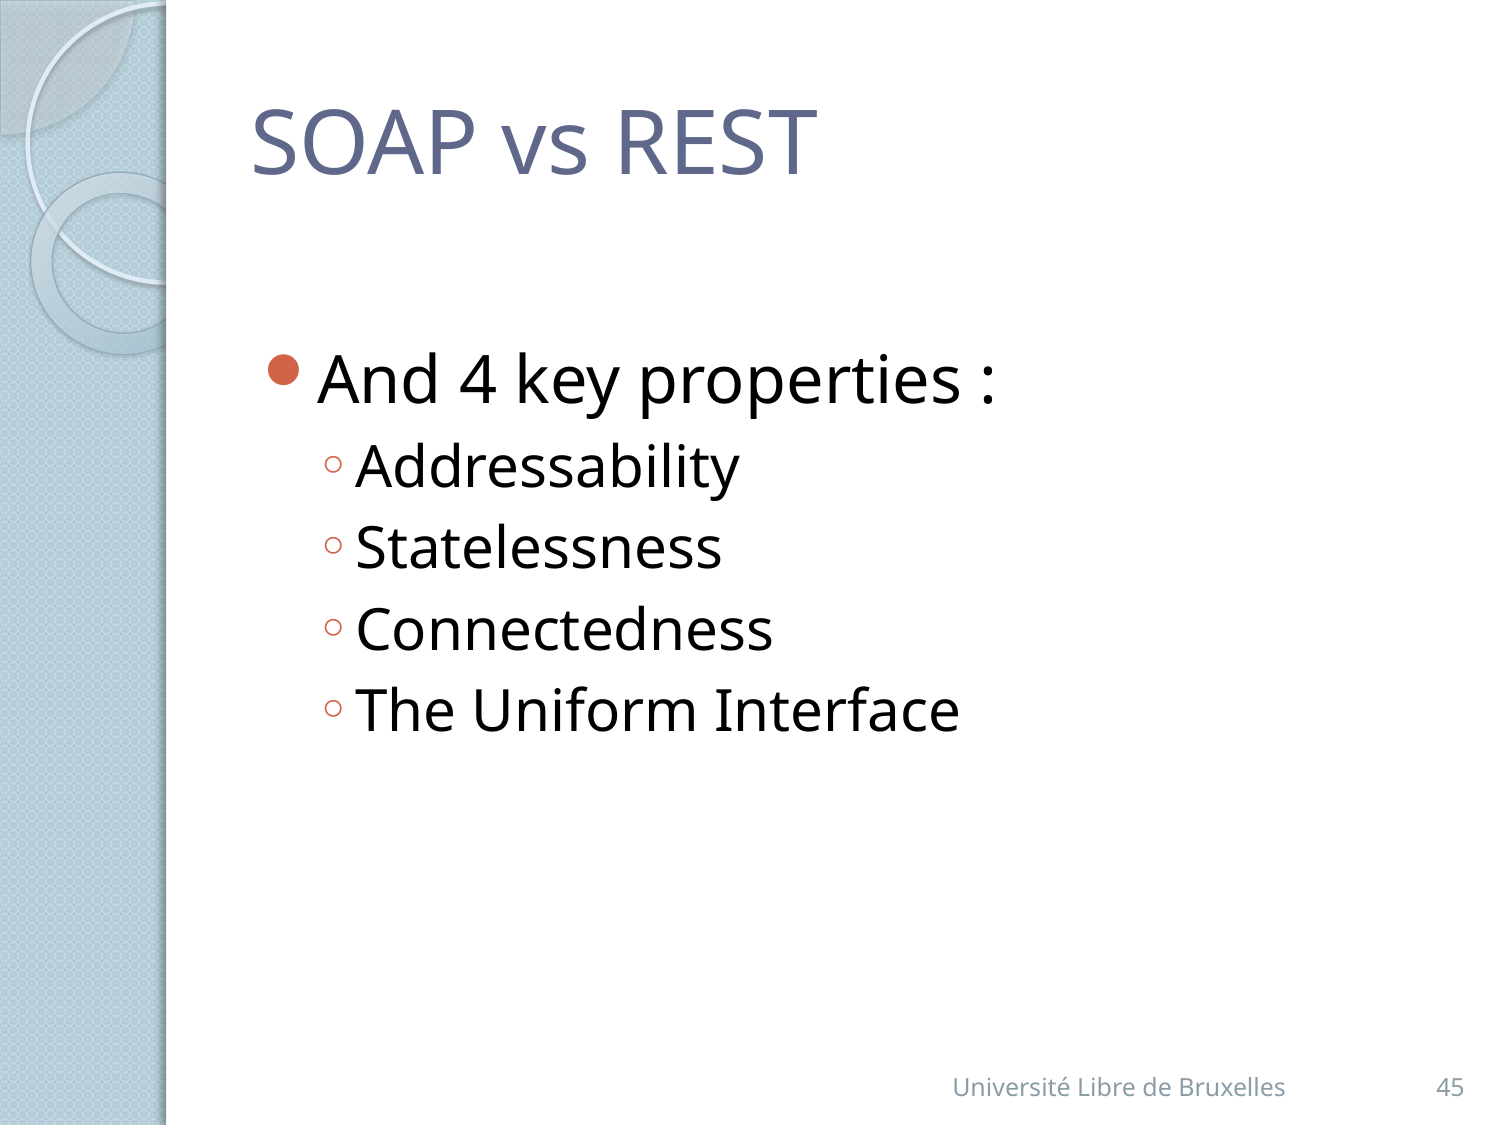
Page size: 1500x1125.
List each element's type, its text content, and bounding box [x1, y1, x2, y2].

footer Université Libre de Bruxelles [937, 1034, 1413, 1113]
list And 4 key properties : Addressability Statelessness Connectedness The Uniform Interface [235, 237, 1466, 1025]
slide_number 45 [1413, 1034, 1488, 1113]
title SOAP vs REST [235, 45, 1466, 233]
